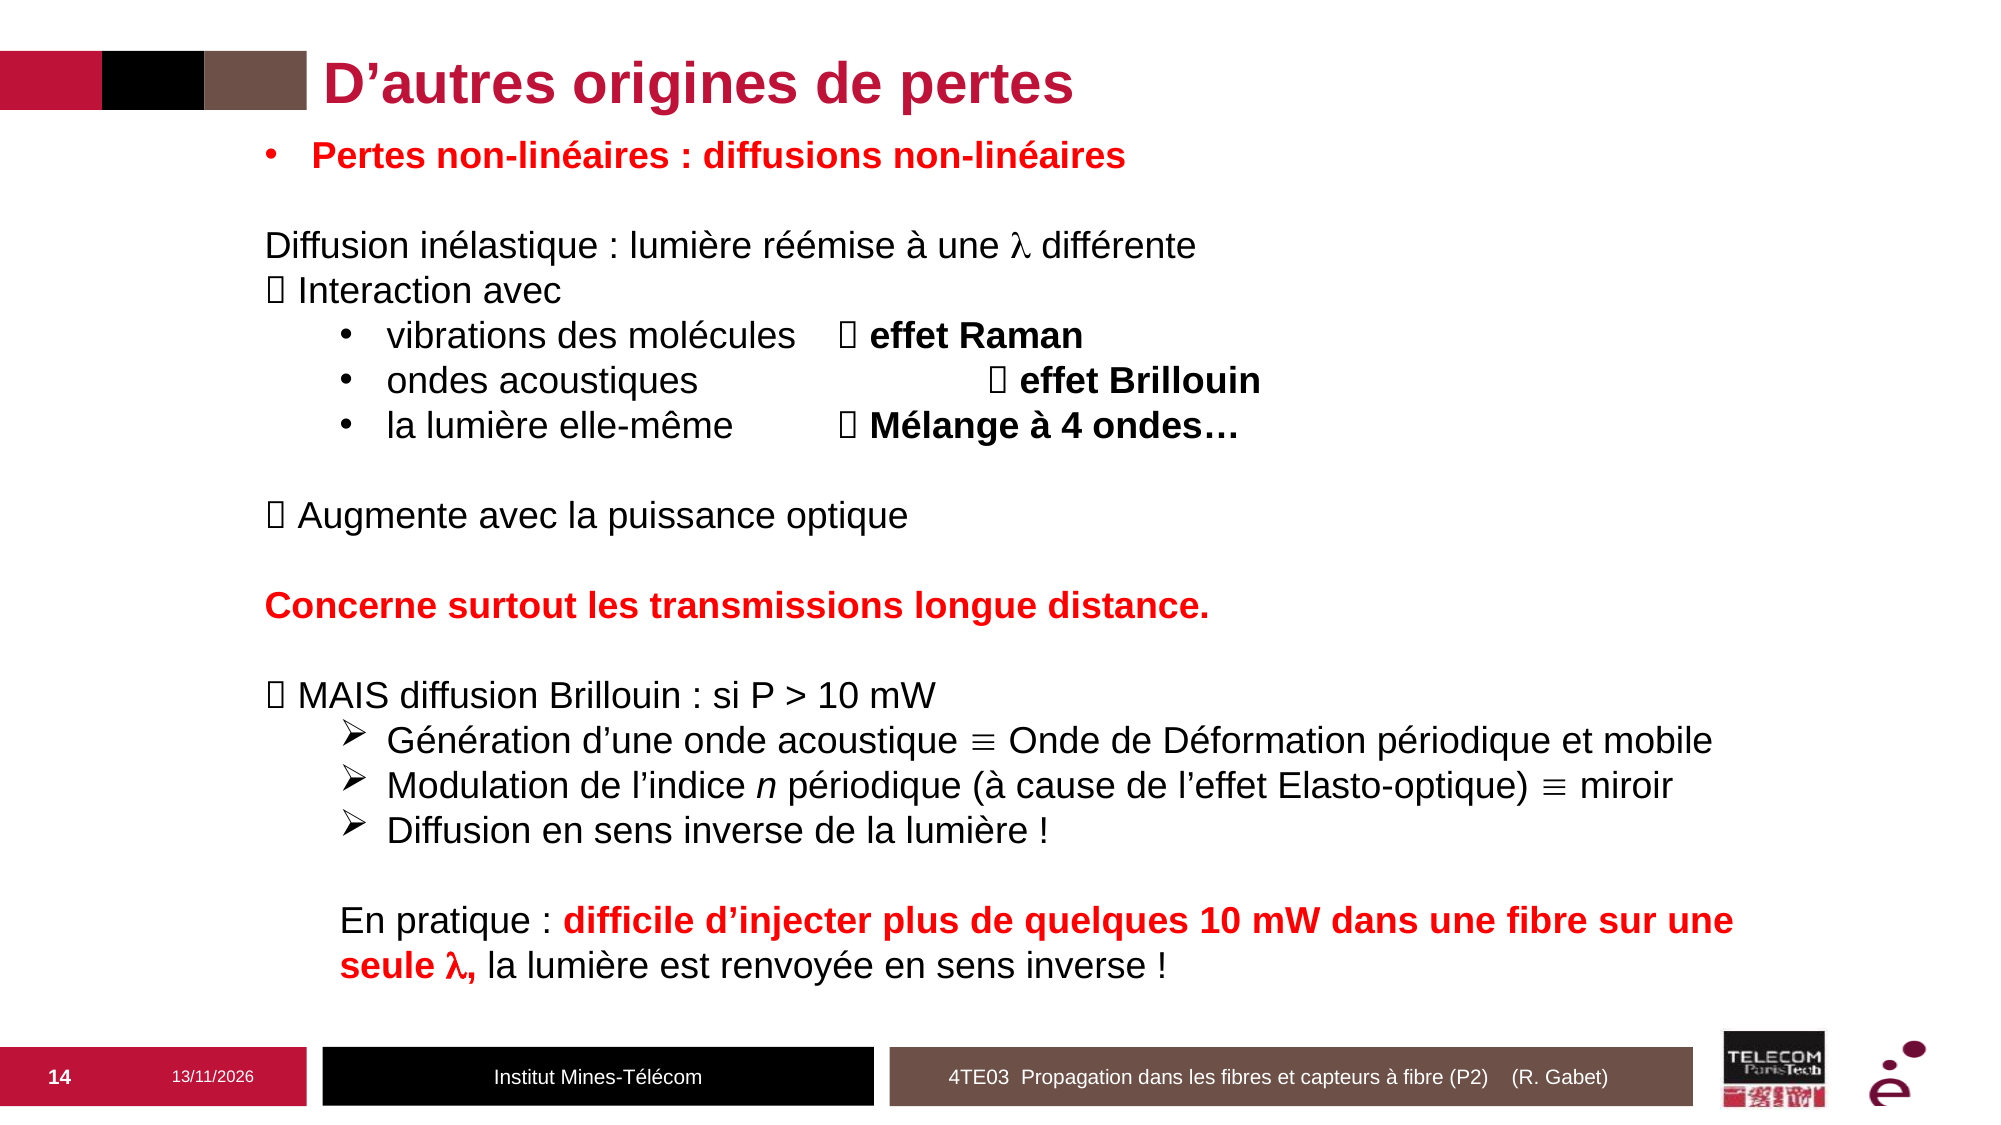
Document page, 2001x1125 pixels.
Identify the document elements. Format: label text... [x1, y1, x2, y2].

picture [1847, 1031, 1947, 1106]
title D’autres origines de pertes [308, 0, 1492, 123]
picture [1720, 1028, 1829, 1110]
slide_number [118, 1046, 309, 1106]
text_box 4TE03 Propagation dans les fibres et capteurs à fibre (P2) (R. Gabet) [893, 1046, 1673, 1106]
slide_number 14 [1, 1046, 118, 1106]
text_box Pertes non-linéaires : diffusions non-linéaires Diffusion inélastique : lumière réémise à une  différente  Interaction avec vibrations des molécules  effet Raman ondes acoustiques  effet Brillouin la lumière elle-même  Mélange à 4 ondes…  Augmente avec la puissance optique Concerne surtout les transmissions longue distance.  MAIS diffusion Brillouin : si P > 10 mW Génération d’une onde acoustique  Onde de Déformation périodique et mobile Modulation de l’indice n périodique (à cause de l’effet Elasto-optique)  miroir Diffusion en sens inverse de la lumière ! En pratique : difficile d’injecter plus de quelques 10 mW dans une fibre sur une seule , la lumière est renvoyée en sens inverse ! [249, 123, 1750, 993]
